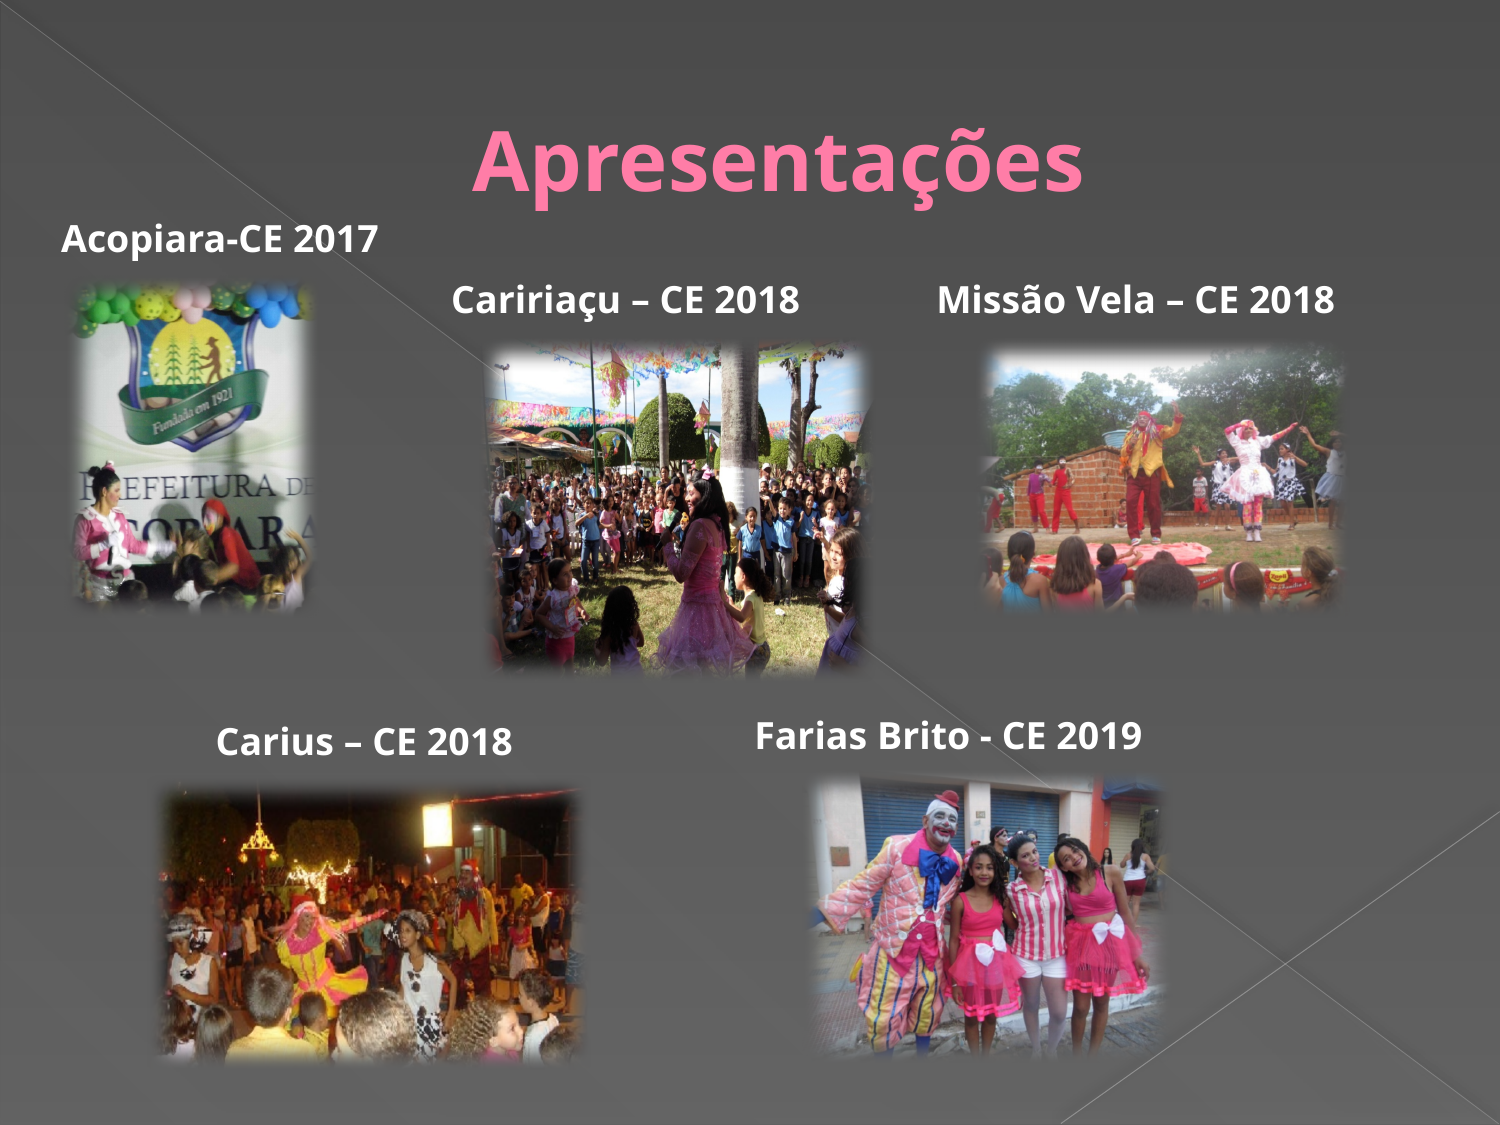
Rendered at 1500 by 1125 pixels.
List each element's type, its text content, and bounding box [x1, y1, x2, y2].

text_box Carius – CE 2018 [200, 710, 539, 762]
text_box Farias Brito - CE 2019 [739, 704, 1168, 765]
picture [64, 275, 320, 619]
title Apresentações [75, 43, 1425, 274]
picture [801, 768, 1174, 1065]
text_box Caririaçu – CE 2018 [436, 268, 835, 329]
text_box Missão Vela – CE 2018 [921, 268, 1351, 329]
picture [477, 336, 877, 684]
text_box Acopiara-CE 2017 [46, 208, 443, 268]
picture [974, 336, 1351, 619]
picture [147, 774, 592, 1072]
